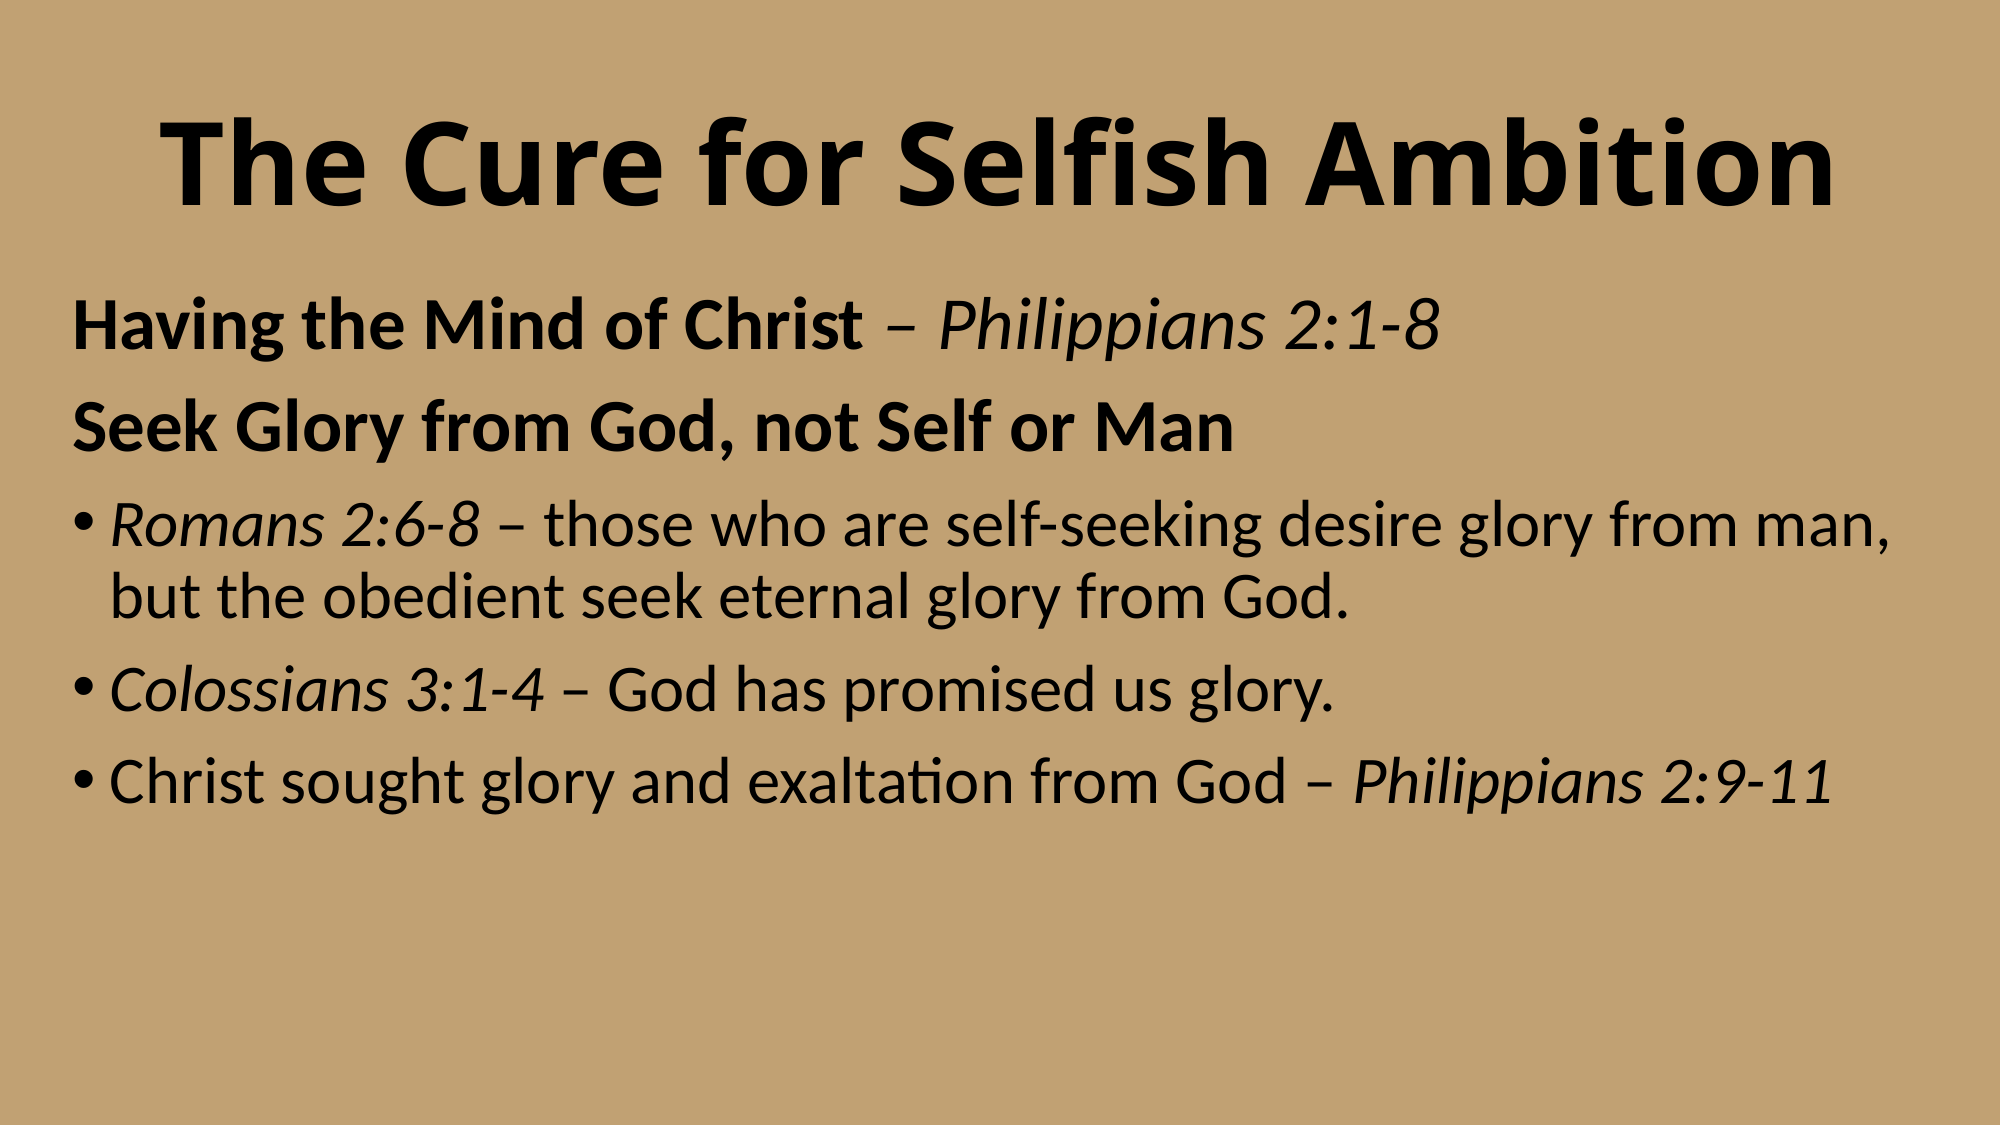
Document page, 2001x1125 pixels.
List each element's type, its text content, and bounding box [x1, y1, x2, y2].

list Having the Mind of Christ – Philippians 2:1-8 Seek Glory from God, not Self or Man Romans 2:6-8 – those who are self-seeking desire glory from man, but the obedient seek eternal glory from God. Colossians 3:1-4 – God has promised us glory. Christ sought glory and exaltation from God – Philippians 2:9-11 [57, 277, 1943, 1088]
title The Cure for Selfish Ambition [137, 59, 1863, 277]
